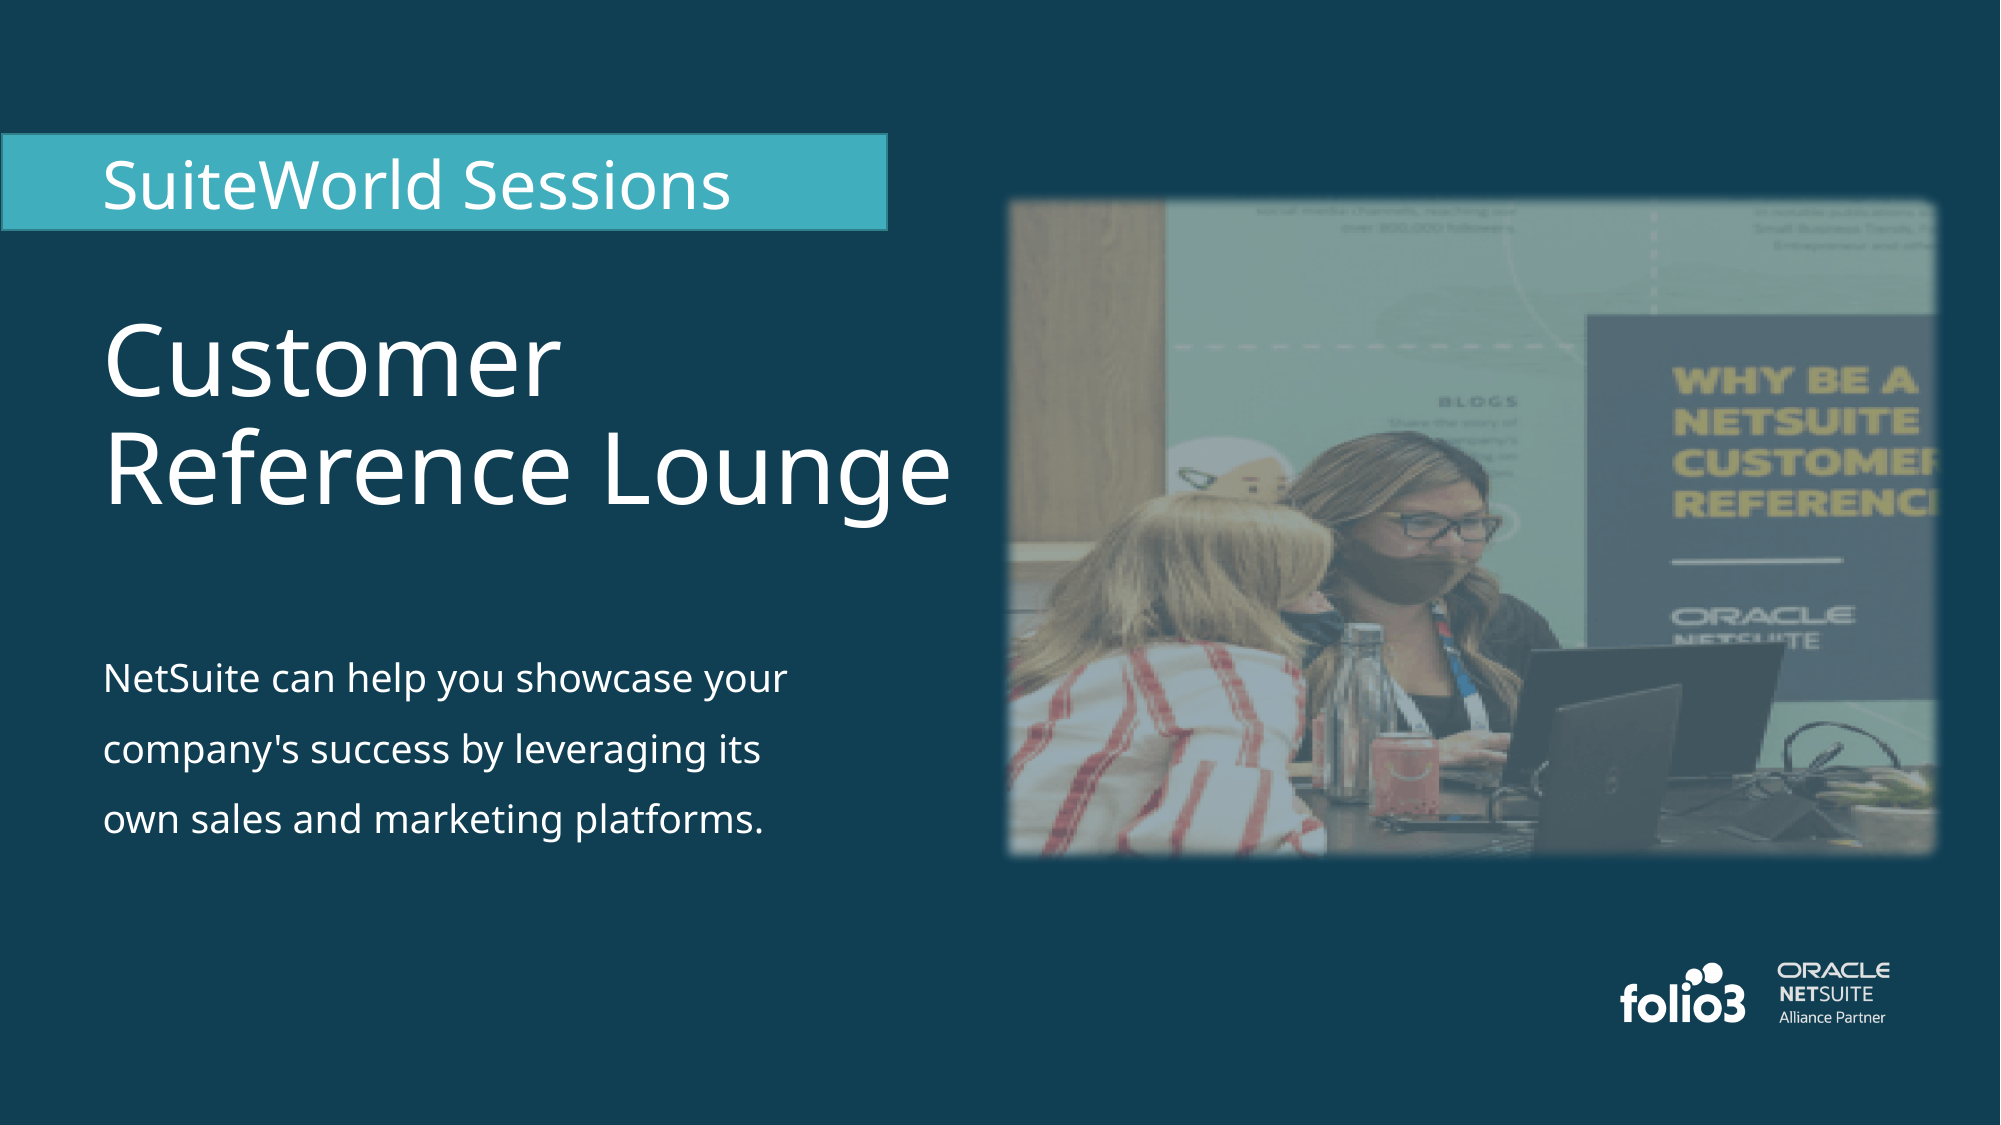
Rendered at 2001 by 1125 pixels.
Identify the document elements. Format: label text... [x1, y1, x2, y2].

picture [999, 190, 1946, 865]
title Customer Reference Lounge [87, 309, 999, 528]
list NetSuite can help you showcase your company's success by leveraging its own sales and marketing platforms. [87, 622, 821, 853]
picture [1611, 958, 1890, 1028]
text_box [2, 134, 888, 232]
